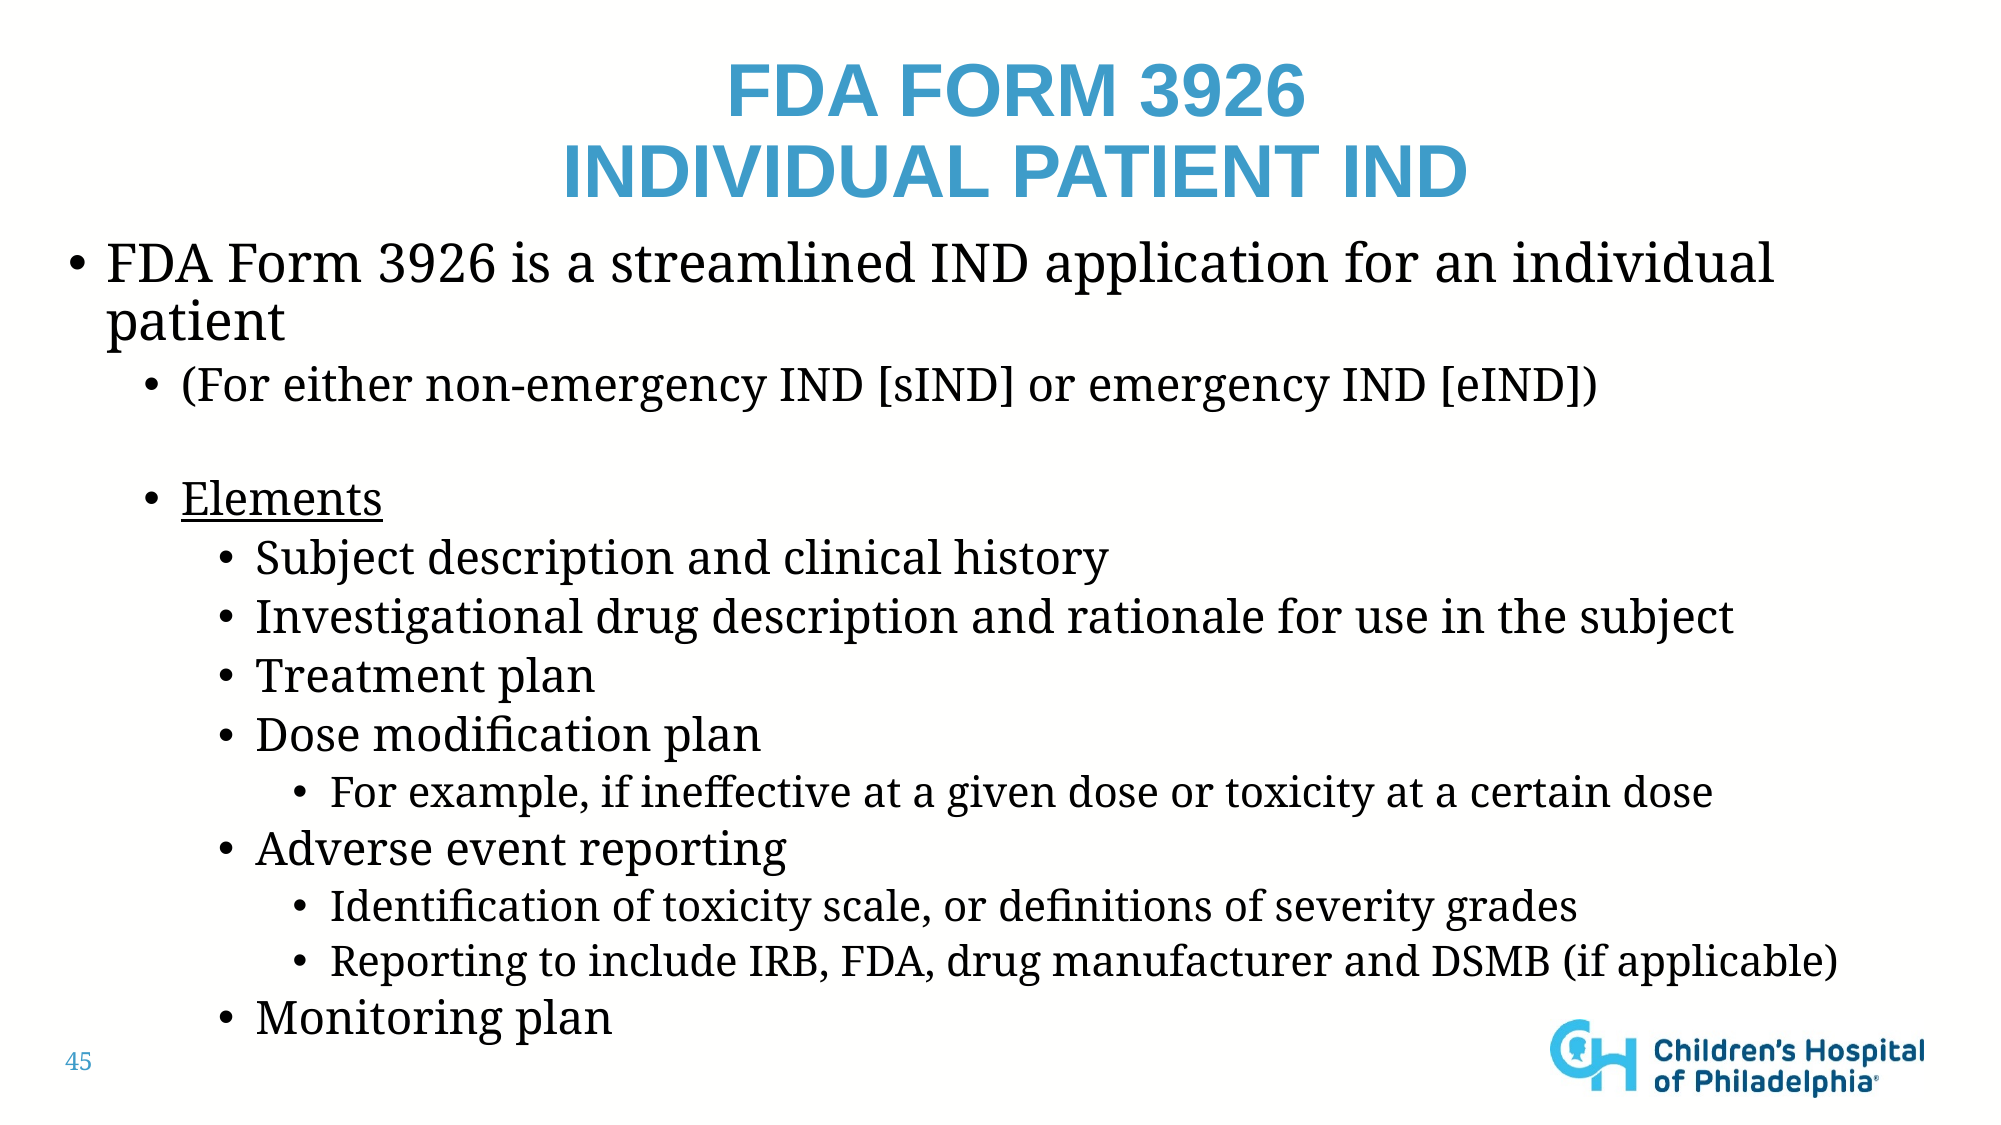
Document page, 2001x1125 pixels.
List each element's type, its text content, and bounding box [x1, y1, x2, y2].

picture [1550, 1019, 1924, 1098]
title Fda form 3926 individual Patient Ind [139, 50, 1894, 215]
list FDA Form 3926 is a streamlined IND application for an individual patient (For either non-emergency IND [sIND] or emergency IND [eIND]) Elements Subject description and clinical history Investigational drug description and rationale for use in the subject Treatment plan Dose modification plan For example, if ineffective at a given dose or toxicity at a certain dose Adverse event reporting Identification of toxicity scale, or definitions of severity grades Reporting to include IRB, FDA, drug manufacturer and DSMB (if applicable) Monitoring plan [53, 228, 1894, 1060]
